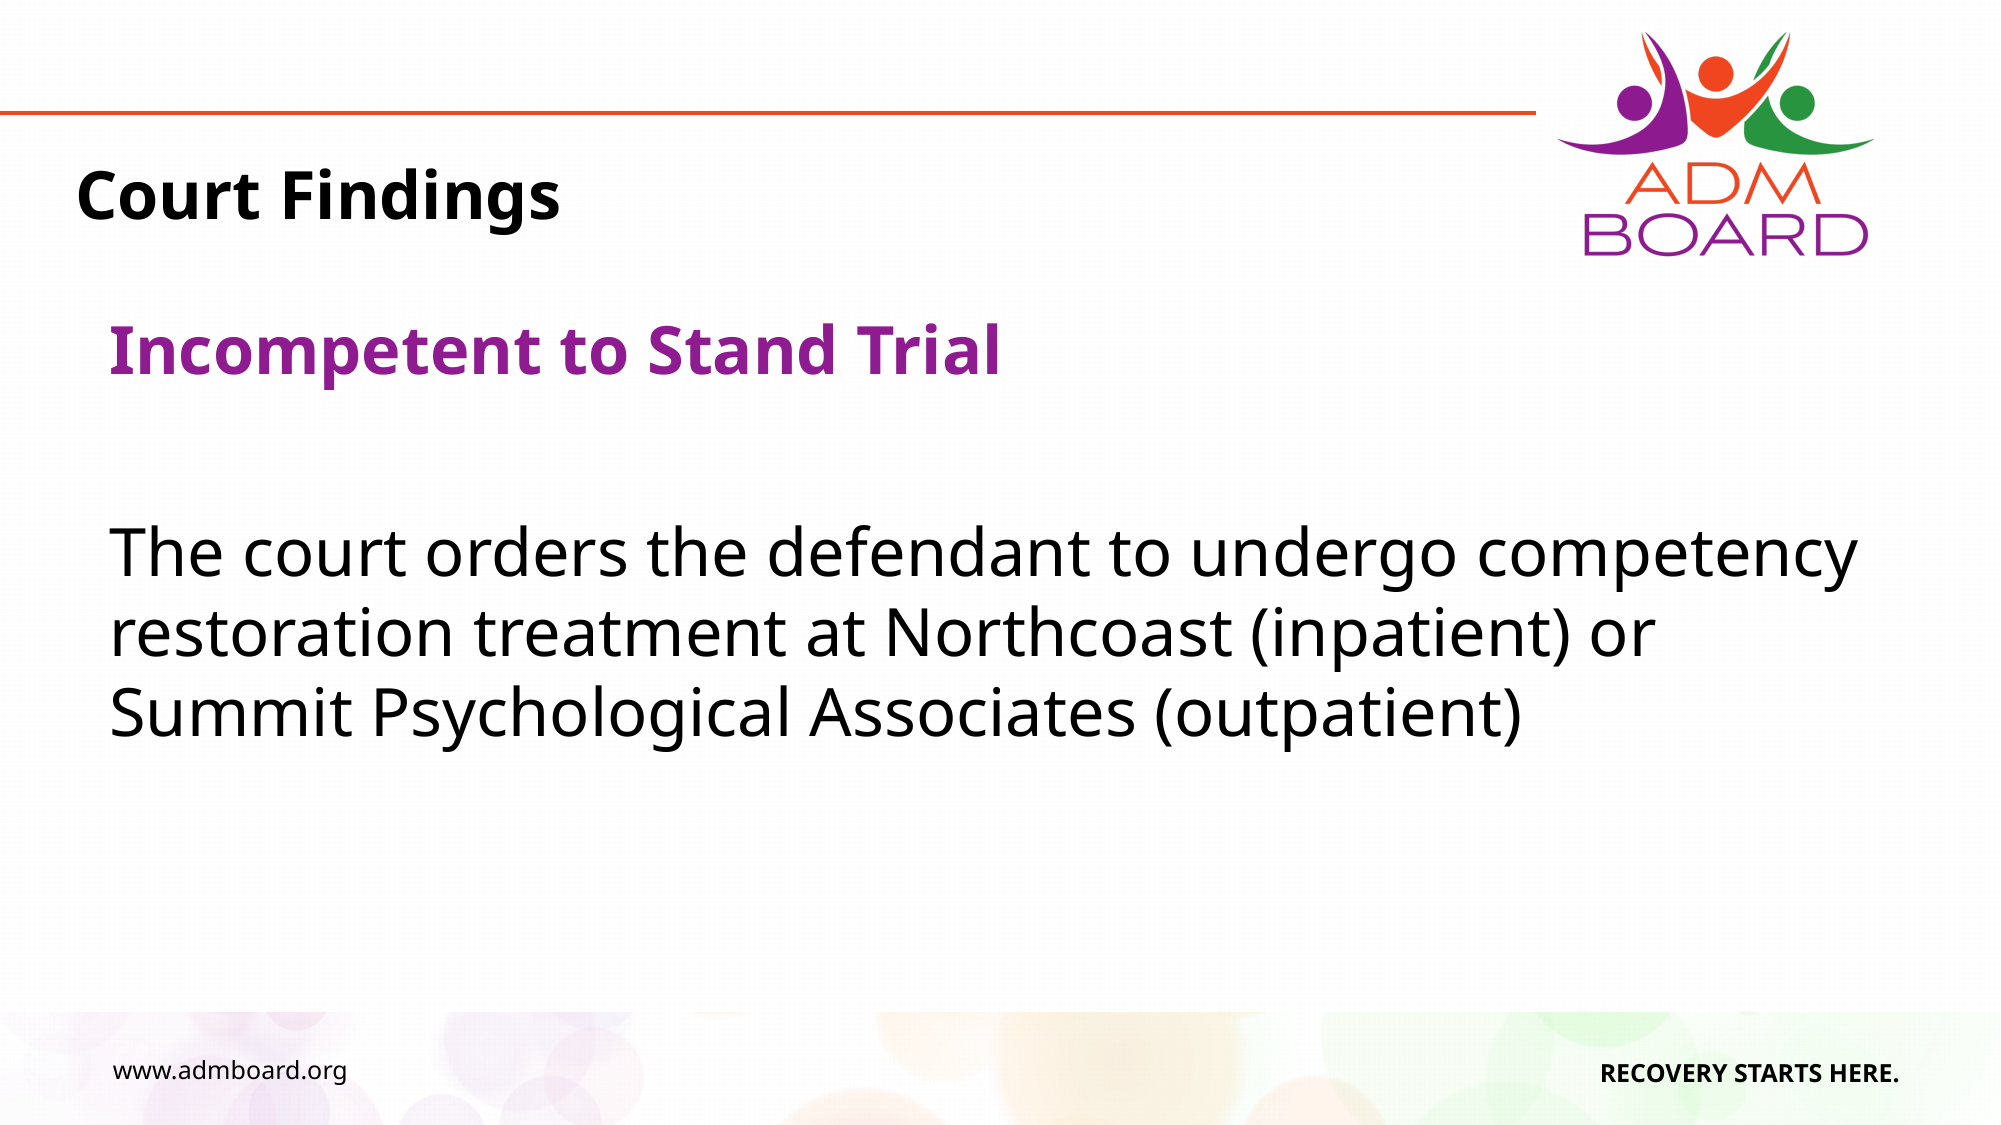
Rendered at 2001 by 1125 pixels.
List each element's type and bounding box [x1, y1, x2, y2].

picture [0, 0, 2000, 1125]
text_box [0, 28, 1880, 259]
